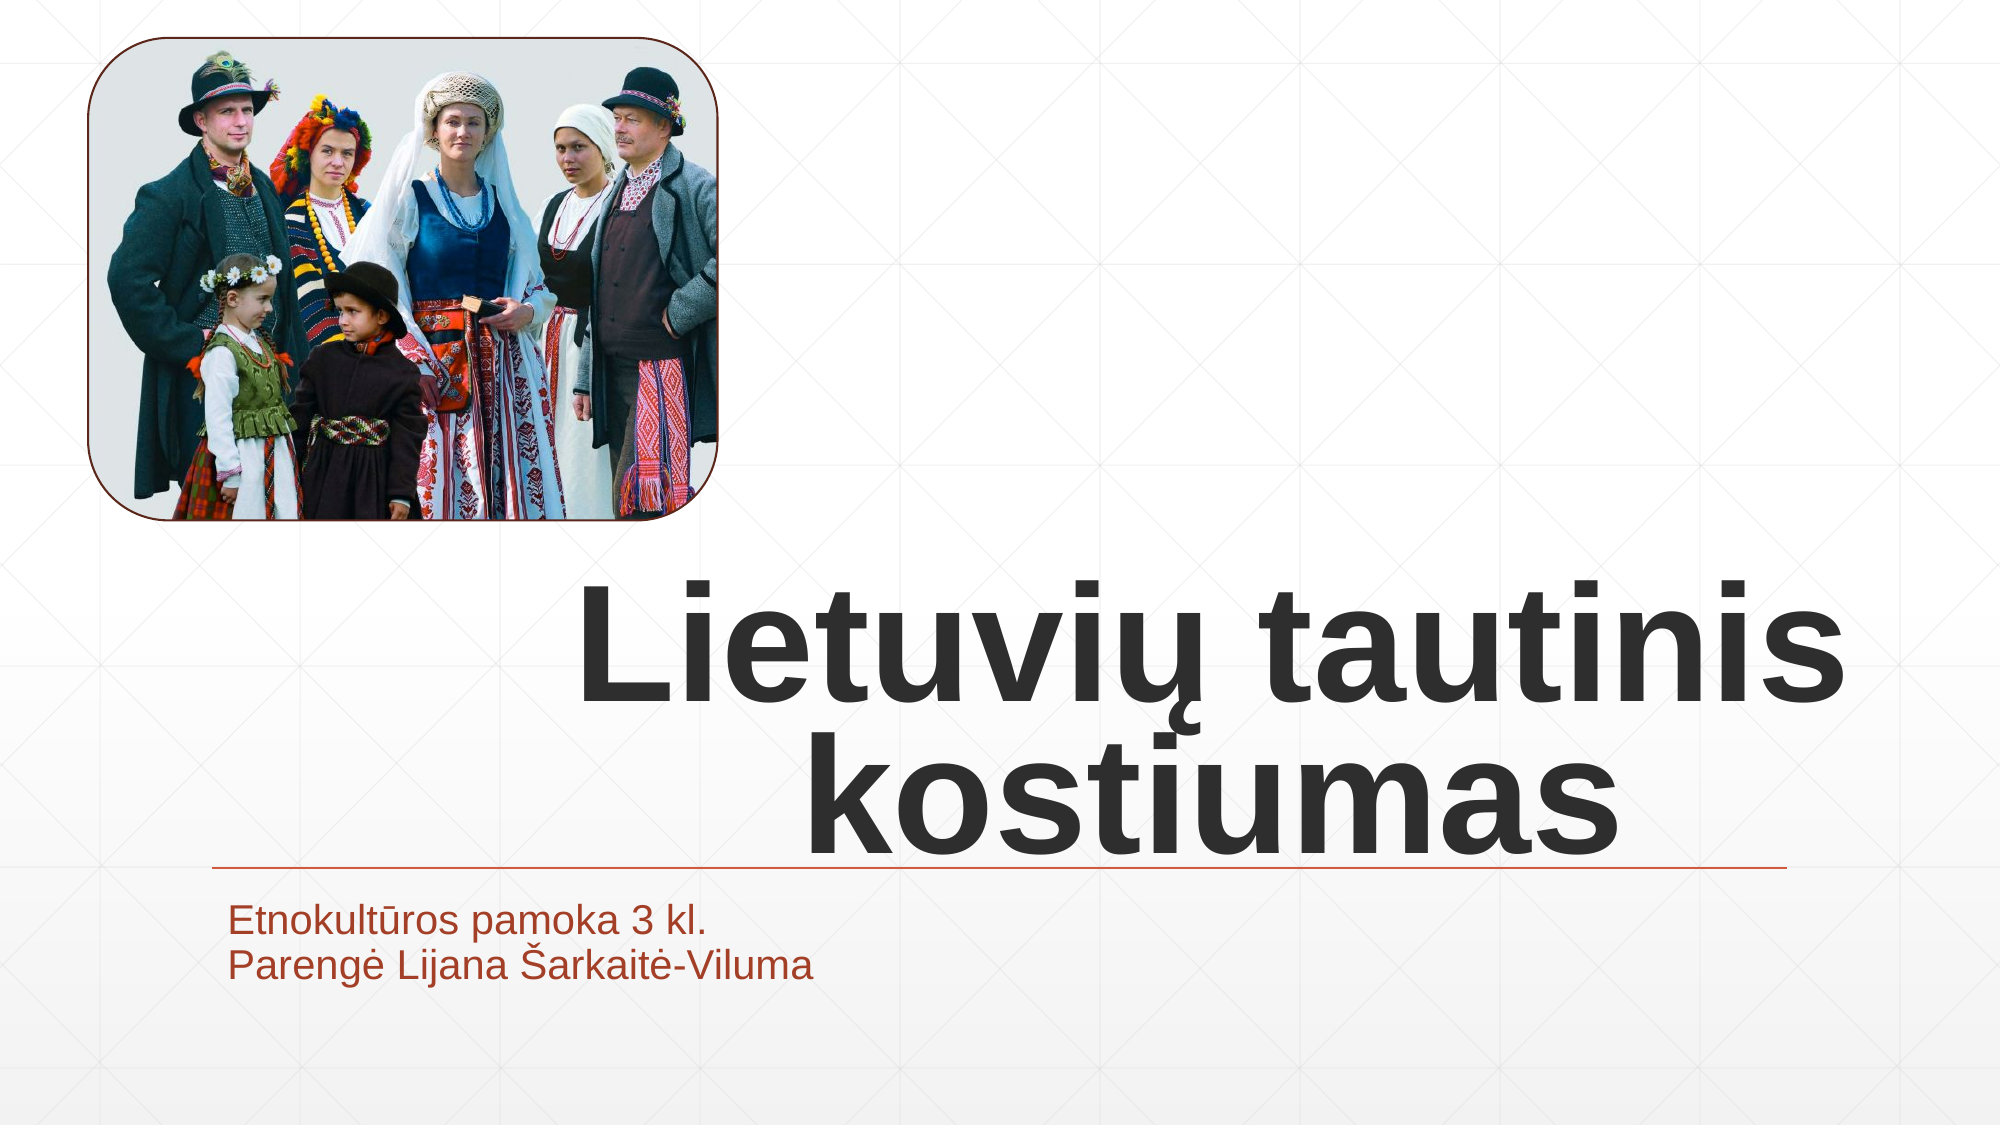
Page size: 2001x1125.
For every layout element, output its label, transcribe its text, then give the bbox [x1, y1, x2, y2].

text_box [87, 36, 719, 522]
title Lietuvių tautinis kostiumas [424, 336, 2000, 892]
subtitle Etnokultūros pamoka 3 kl. Parengė Lijana Šarkaitė-Viluma [212, 891, 1788, 998]
